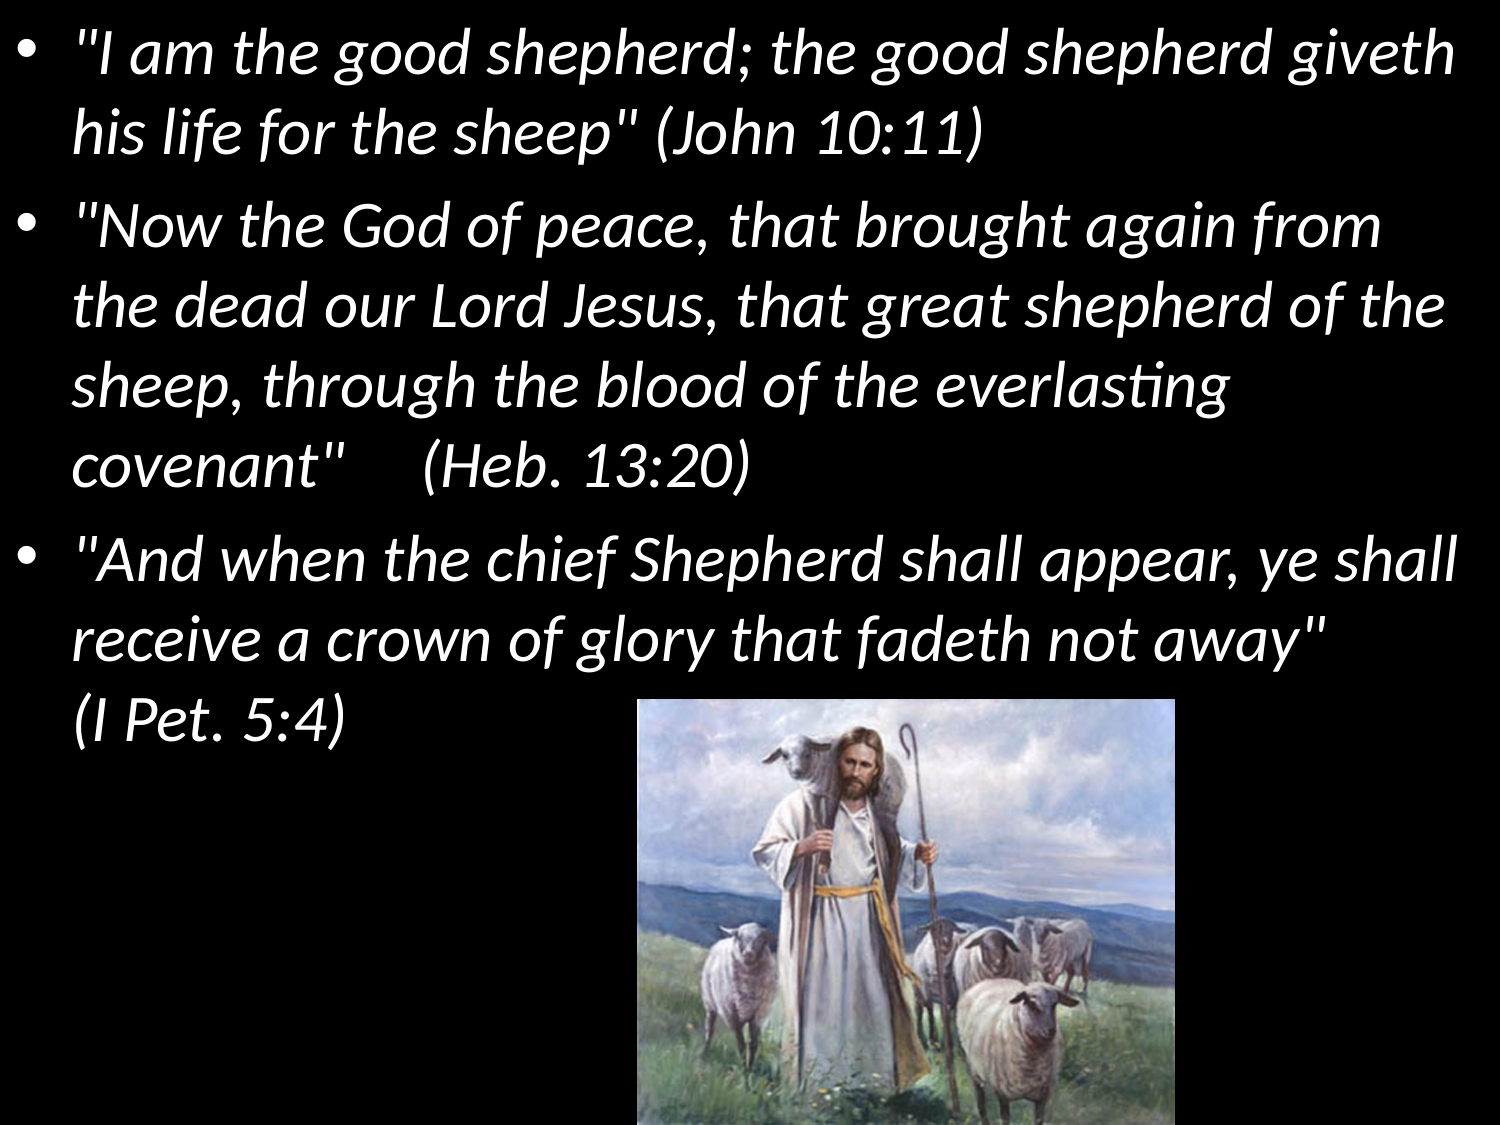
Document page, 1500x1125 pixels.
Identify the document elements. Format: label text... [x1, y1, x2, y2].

list "I am the good shepherd; the good shepherd giveth his life for the sheep" (John 10:11) "Now the God of peace, that brought again from the dead our Lord Jesus, that great shepherd of the sheep, through the blood of the everlasting covenant" (Heb. 13:20) "And when the chief Shepherd shall appear, ye shall receive a crown of glory that fadeth not away" (I Pet. 5:4) [0, 0, 1500, 1125]
picture [637, 699, 1176, 1125]
